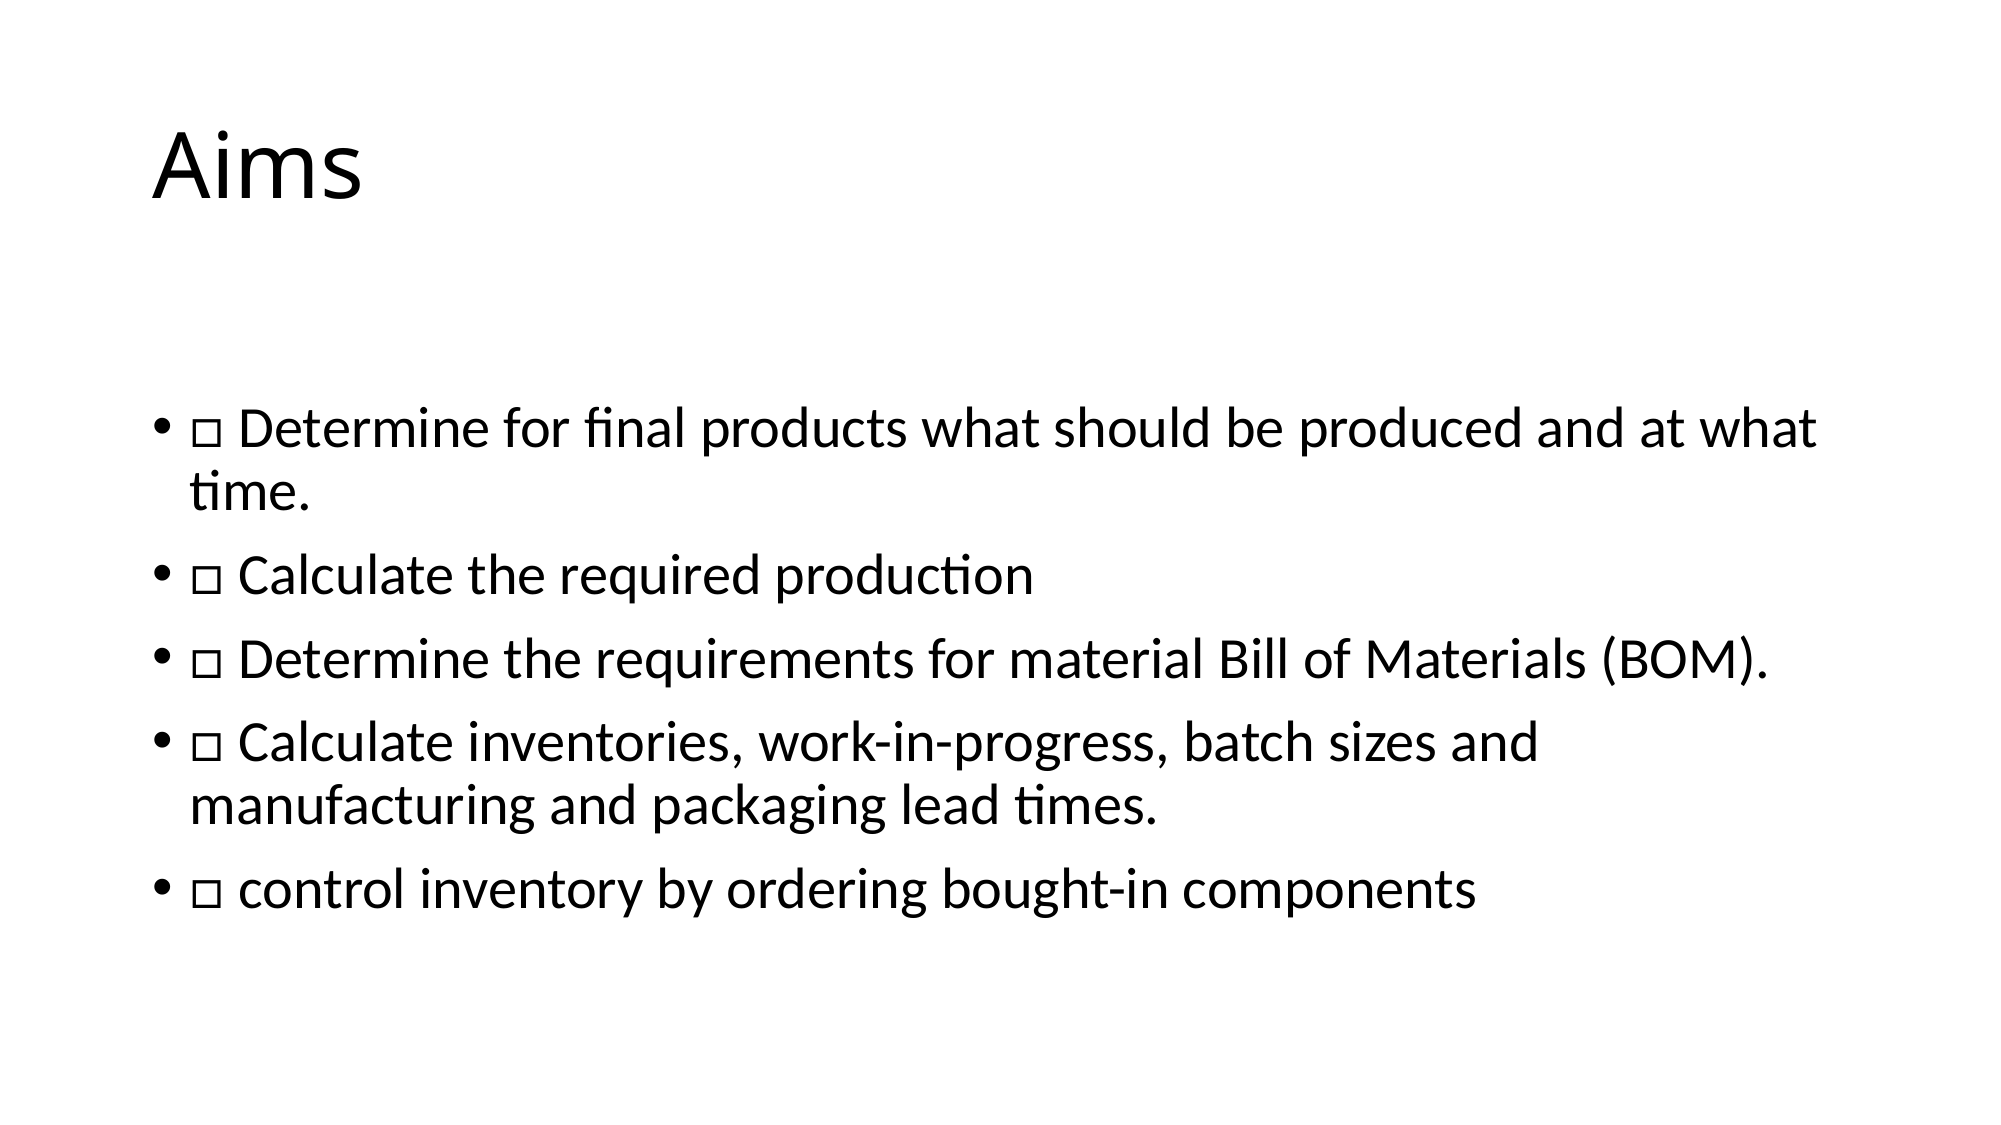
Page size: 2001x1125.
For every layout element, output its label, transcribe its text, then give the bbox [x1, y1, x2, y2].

list □ Determine for final products what should be produced and at what time. □ Calculate the required production □ Determine the requirements for material Bill of Materials (BOM). □ Calculate inventories, work-in-progress, batch sizes and manufacturing and packaging lead times. □ control inventory by ordering bought-in components [137, 299, 1863, 1014]
title Aims [137, 59, 1863, 278]
